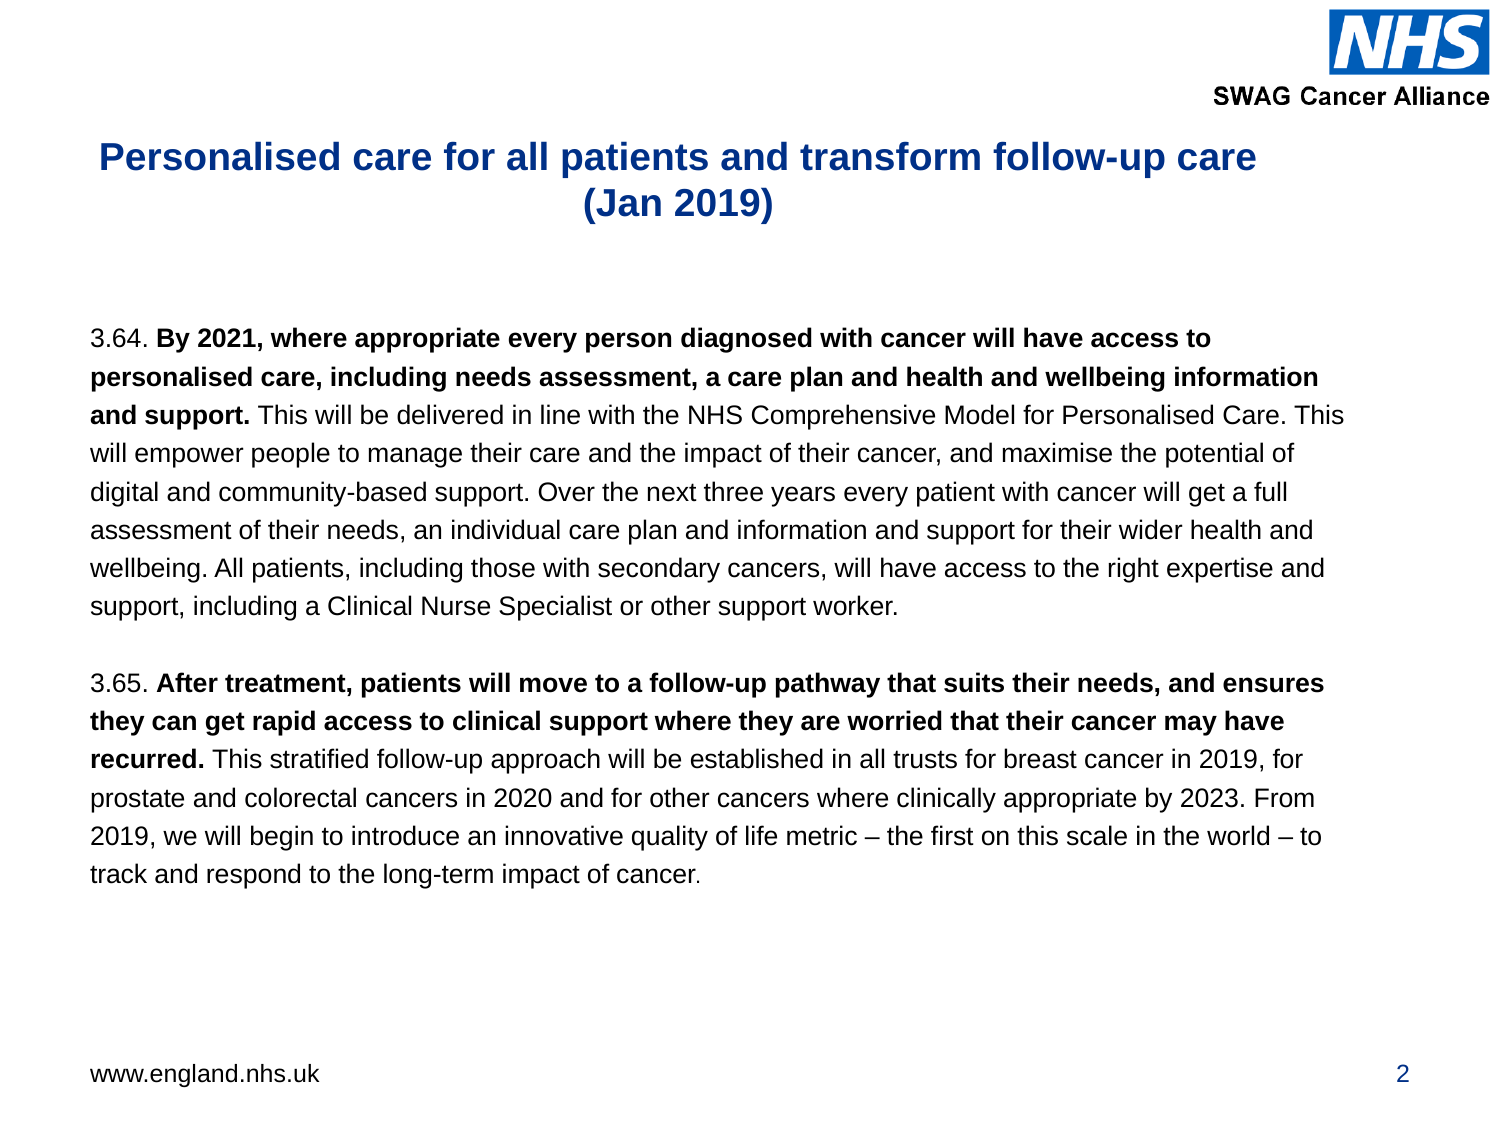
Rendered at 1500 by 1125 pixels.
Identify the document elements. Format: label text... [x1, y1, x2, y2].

picture [1204, 0, 1500, 114]
title Personalised care for all patients and transform follow-up care (Jan 2019) [75, 123, 1282, 233]
slide_number 2 [1074, 1042, 1425, 1103]
list 3.64. By 2021, where appropriate every person diagnosed with cancer will have access to personalised care, including needs assessment, a care plan and health and wellbeing information and support. This will be delivered in line with the NHS Comprehensive Model for Personalised Care. This will empower people to manage their care and the impact of their cancer, and maximise the potential of digital and community-based support. Over the next three years every patient with cancer will get a full assessment of their needs, an individual care plan and information and support for their wider health and wellbeing. All patients, including those with secondary cancers, will have access to the right expertise and support, including a Clinical Nurse Specialist or other support worker. 3.65. After treatment, patients will move to a follow-up pathway that suits their needs, and ensures they can get rapid access to clinical support where they are worried that their cancer may have recurred. This stratified follow-up approach will be established in all trusts for breast cancer in 2019, for prostate and colorectal cancers in 2020 and for other cancers where clinically appropriate by 2023. From 2019, we will begin to introduce an innovative quality of life metric – the first on this scale in the world – to track and respond to the long-term impact of cancer. [75, 275, 1362, 924]
